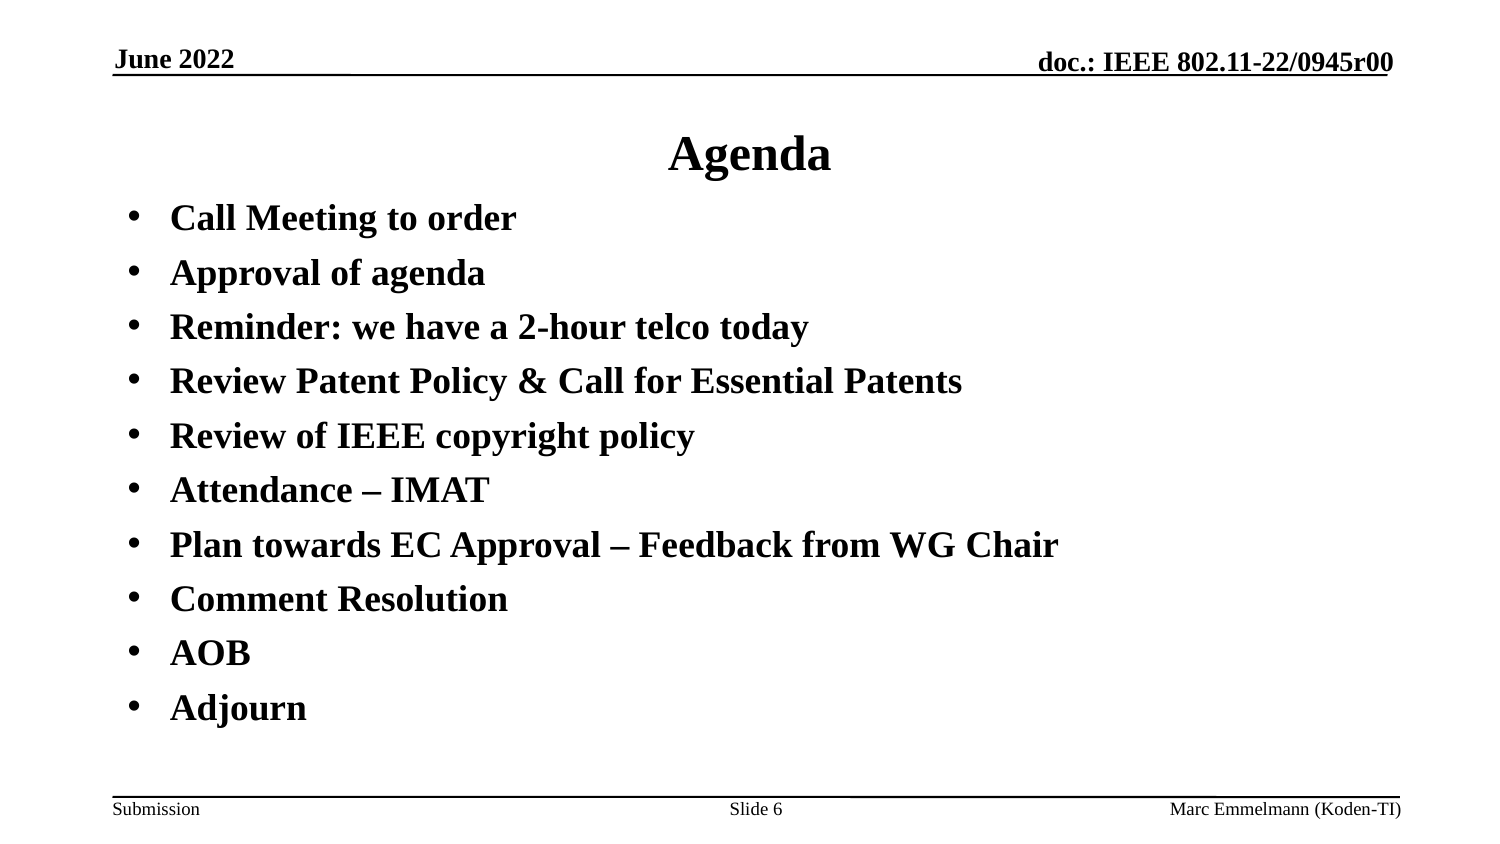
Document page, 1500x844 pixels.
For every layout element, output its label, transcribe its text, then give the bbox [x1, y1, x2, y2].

slide_number Slide 6 [712, 796, 800, 842]
list Call Meeting to order Approval of agenda Reminder: we have a 2-hour telco today Review Patent Policy & Call for Essential Patents Review of IEEE copyright policy Attendance – IMAT Plan towards EC Approval – Feedback from WG Chair Comment Resolution AOB Adjourn [112, 185, 1353, 692]
footer Marc Emmelmann (Koden-TI) [878, 796, 1402, 820]
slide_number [114, 40, 423, 75]
title Agenda [112, 84, 1388, 216]
